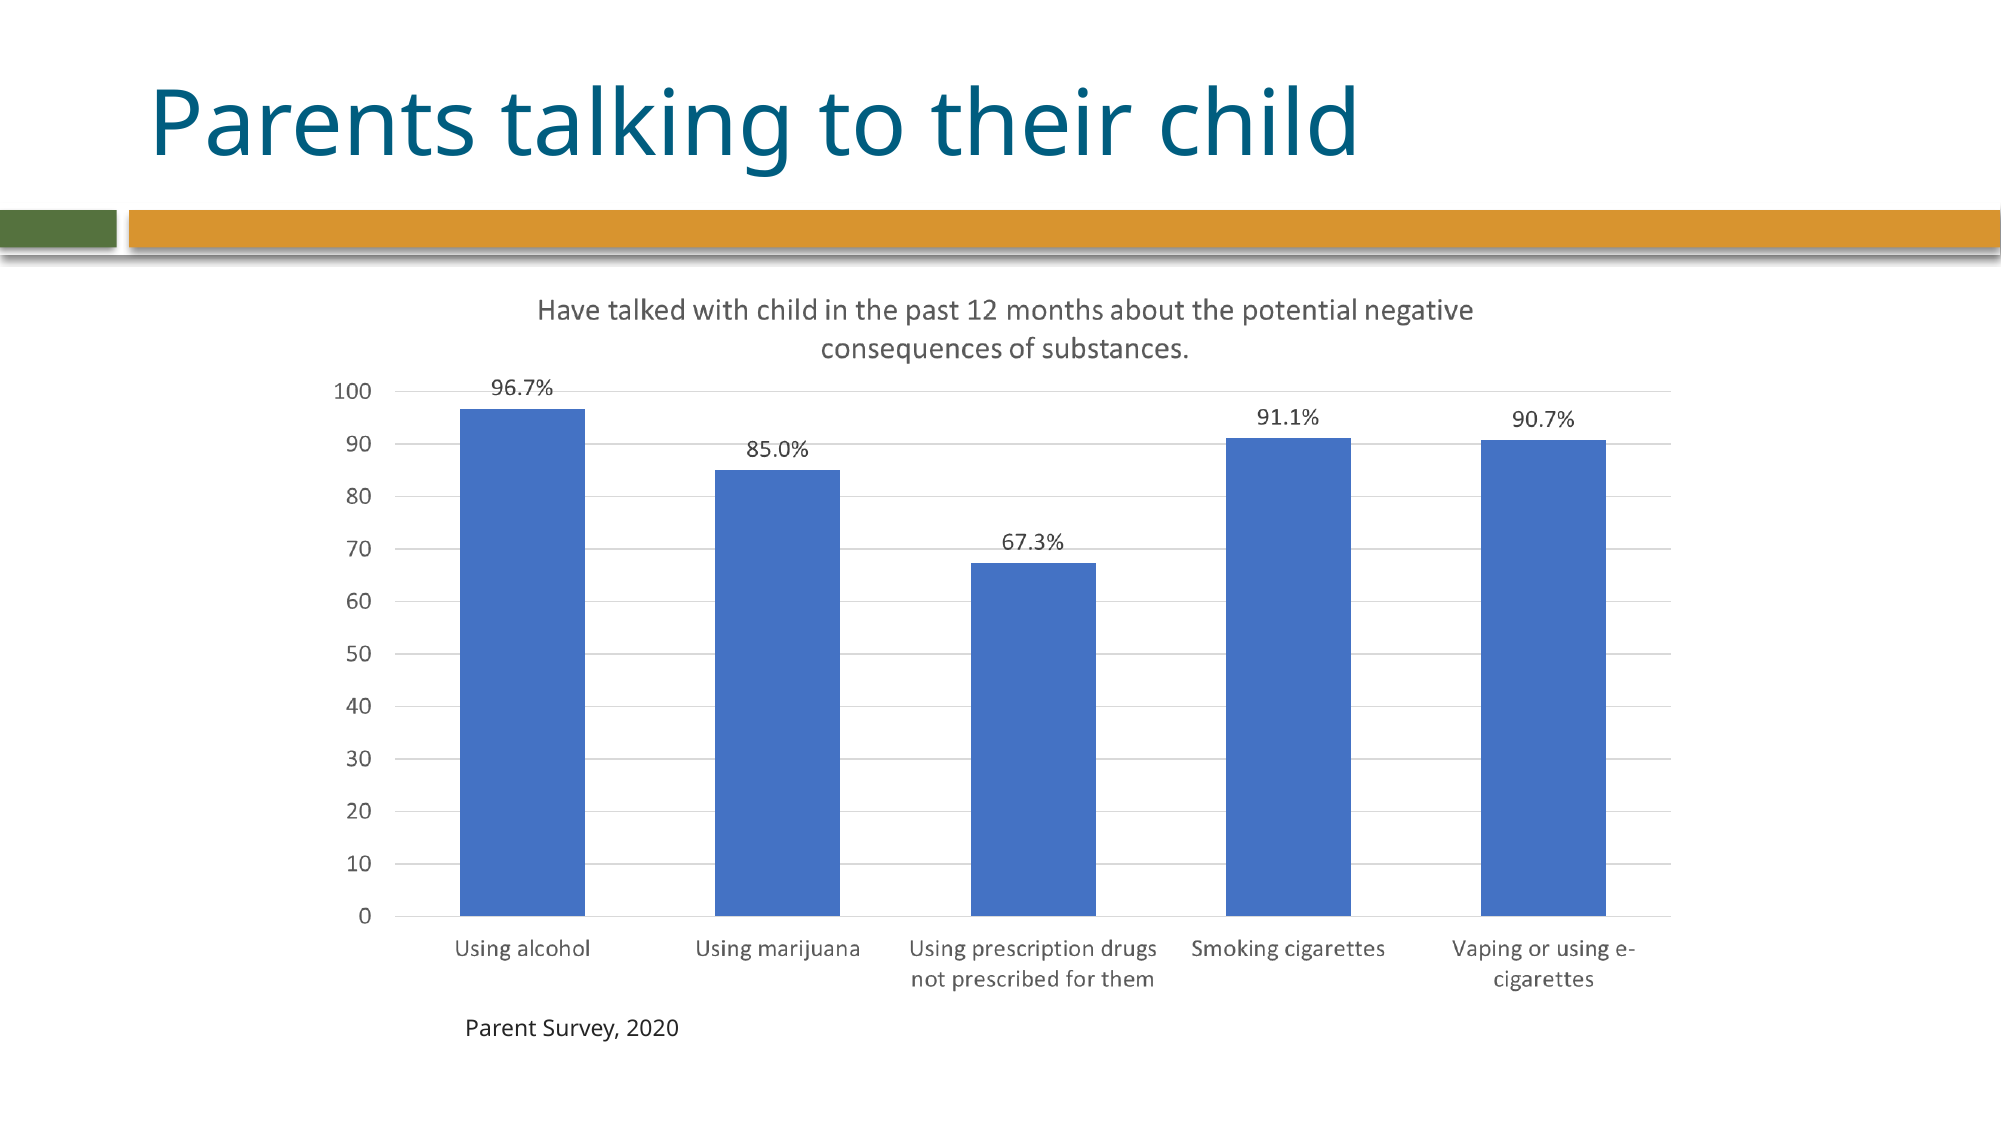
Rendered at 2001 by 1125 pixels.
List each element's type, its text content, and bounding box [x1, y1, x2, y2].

text_box Parent Survey, 2020 [450, 1013, 998, 1049]
title Parents talking to their child [133, 37, 1918, 200]
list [321, 278, 1689, 1003]
